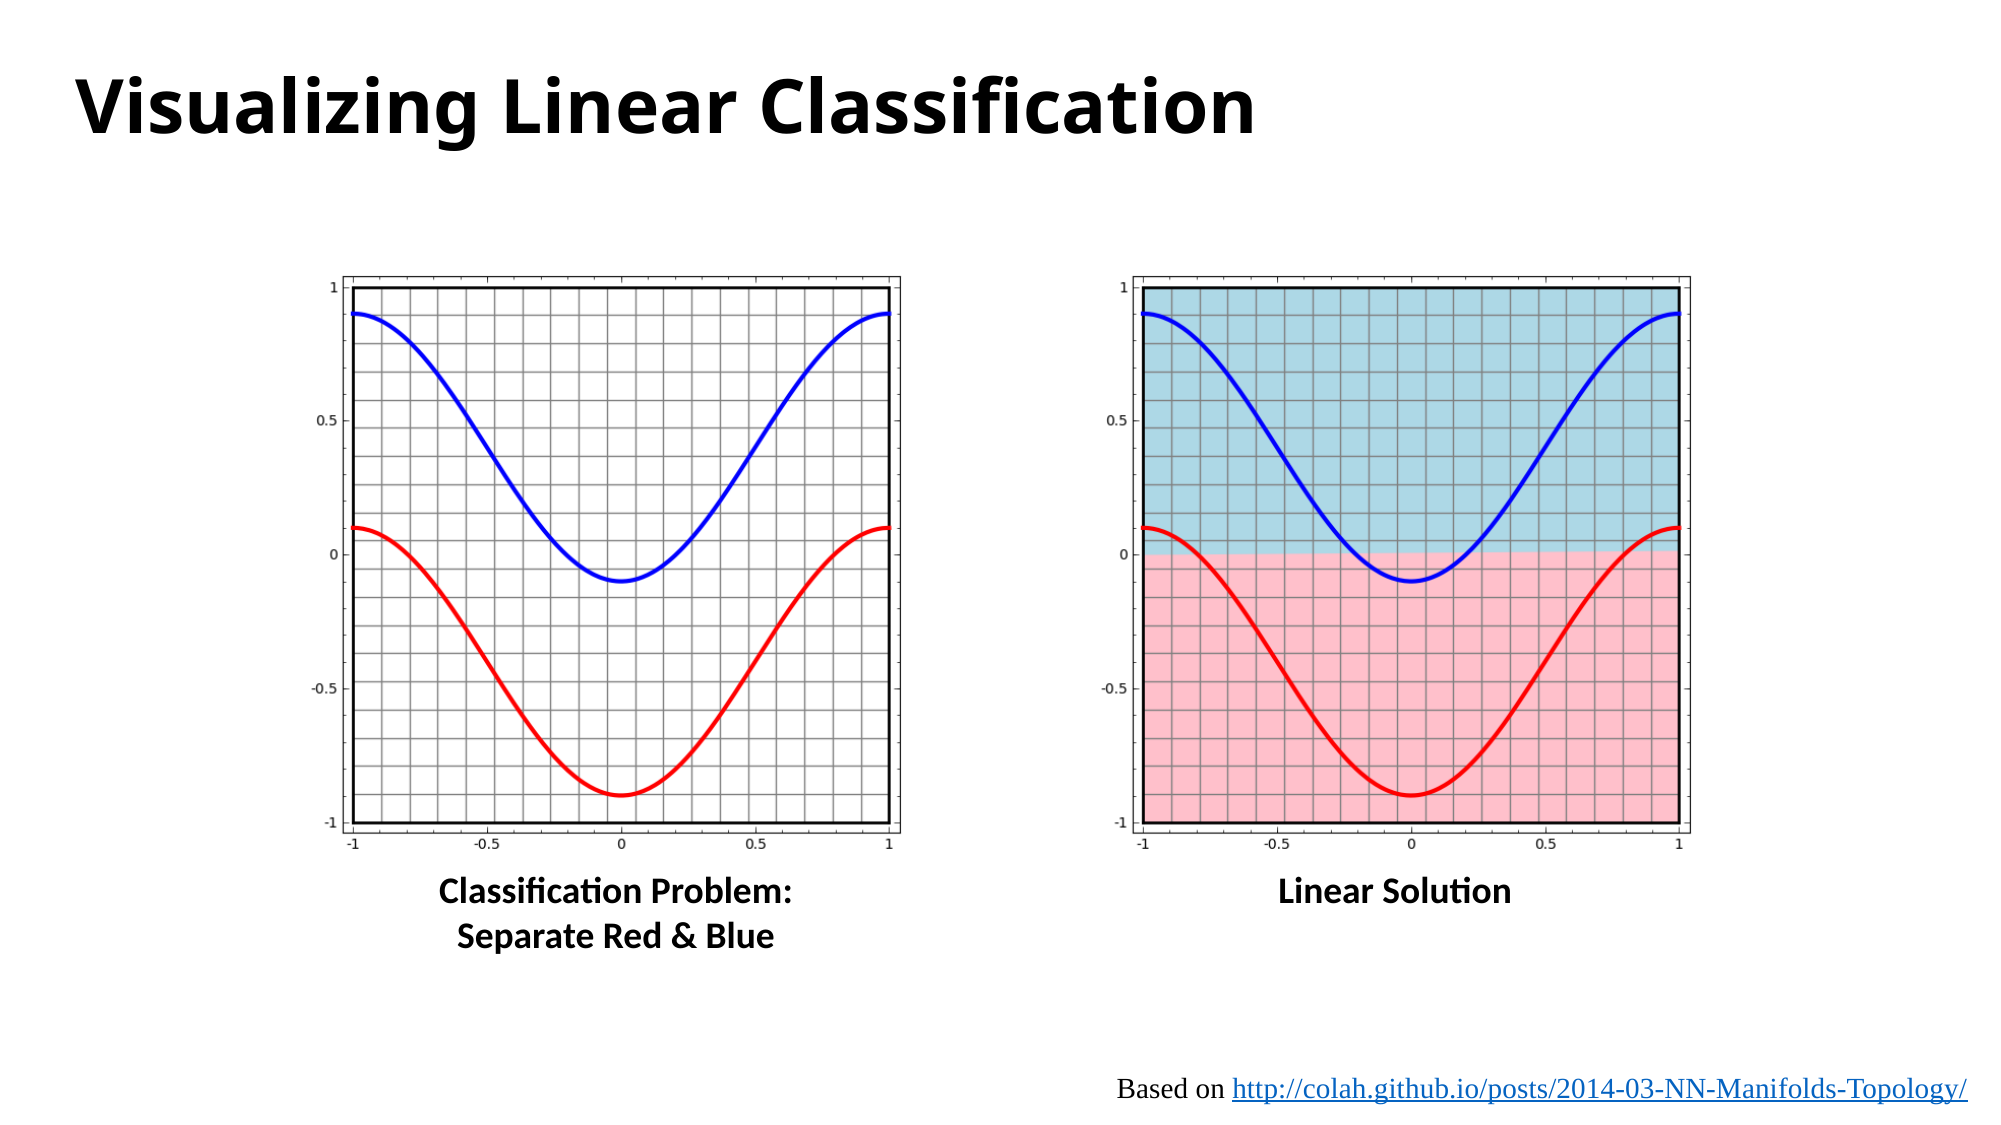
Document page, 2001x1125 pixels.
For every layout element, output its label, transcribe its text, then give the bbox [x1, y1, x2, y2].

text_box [301, 266, 1699, 859]
text_box Classification Problem: Separate Red & Blue [323, 859, 909, 964]
title Visualizing Linear Classification [60, 42, 1940, 177]
text_box Linear Solution [1102, 859, 1688, 919]
text_box Based on http://colah.github.io/posts/2014-03-NN-Manifolds-Topology/ [777, 1062, 1984, 1112]
